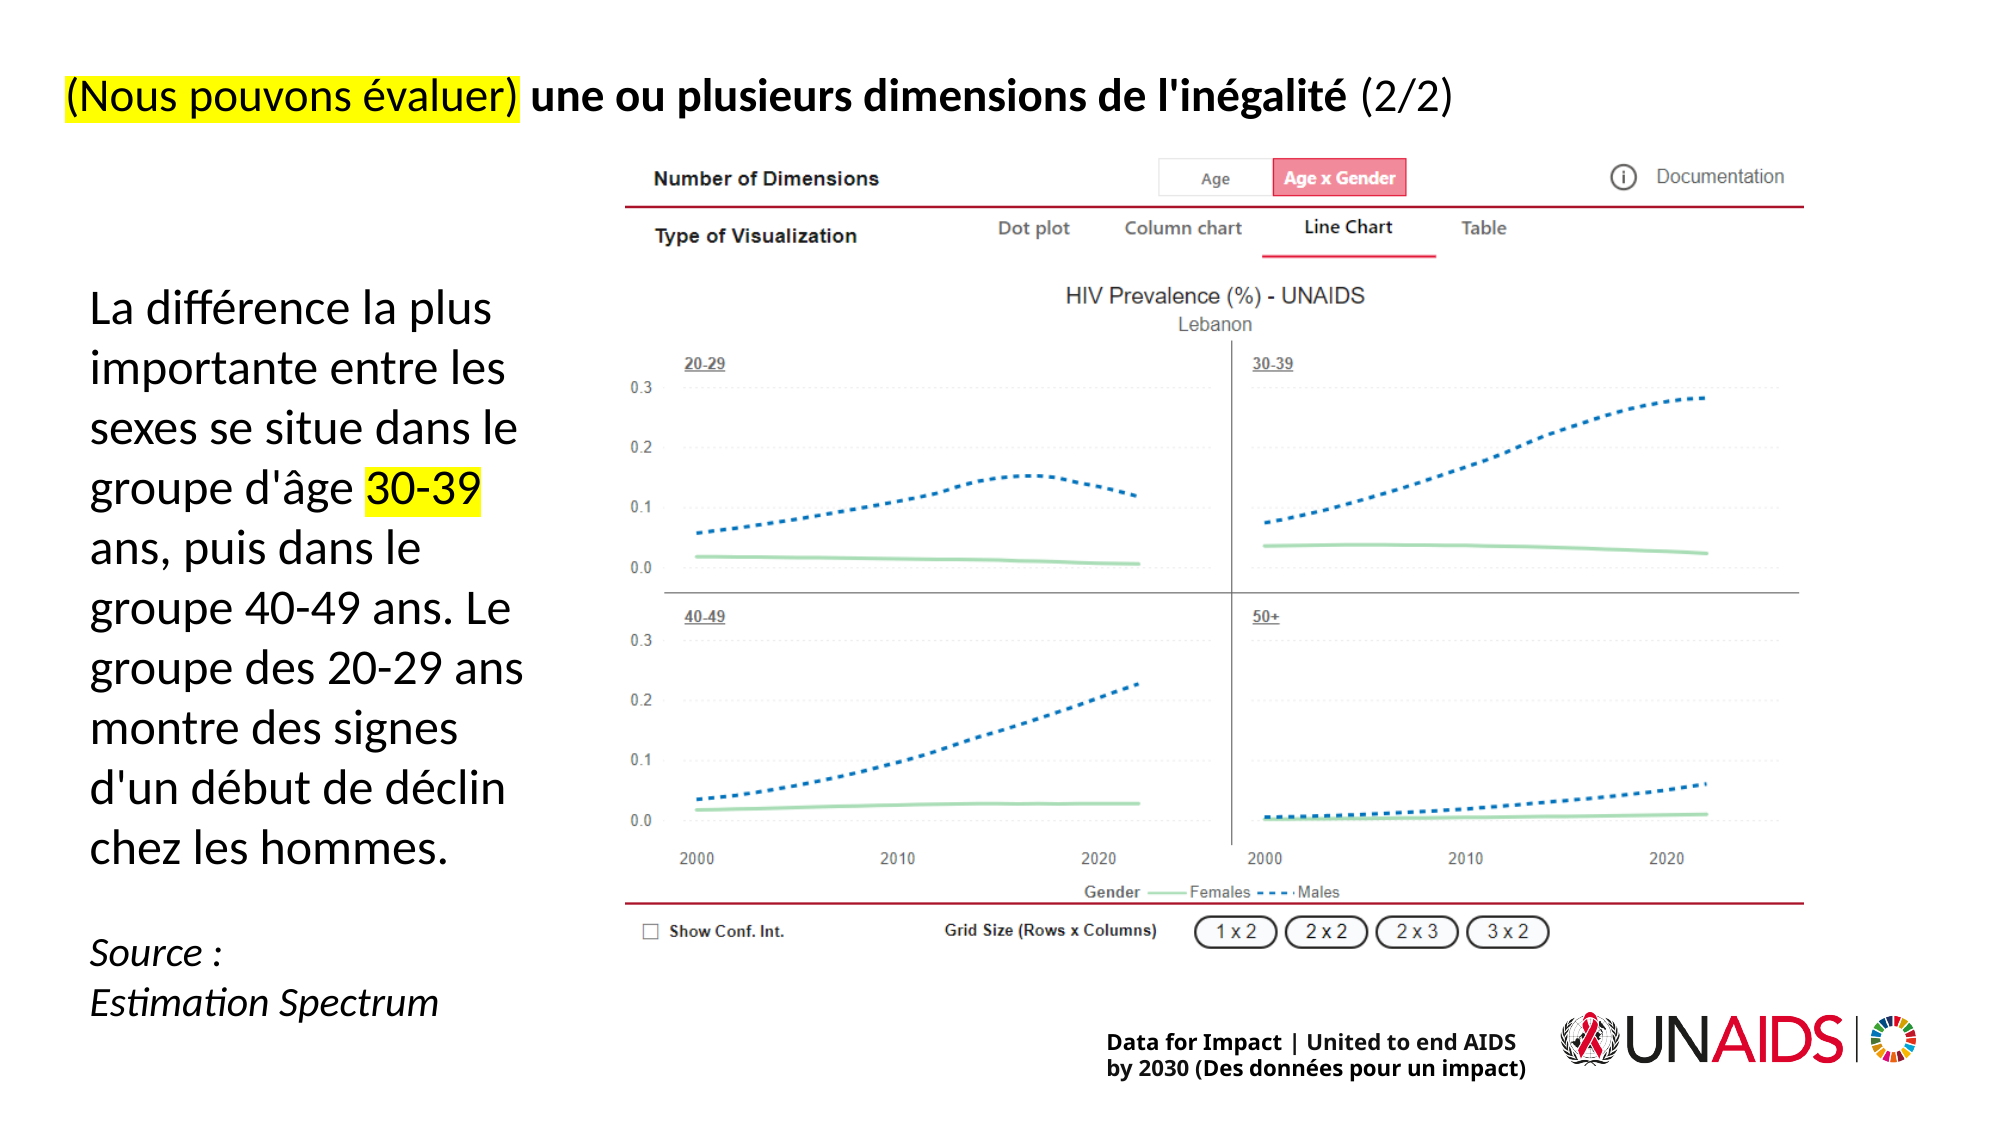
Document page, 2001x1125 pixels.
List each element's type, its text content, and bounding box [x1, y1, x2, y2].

picture [1560, 1012, 1917, 1066]
text_box La différence la plus importante entre les sexes se situe dans le groupe d'âge 30-39 ans, puis dans le groupe 40-49 ans. Le groupe des 20-29 ans montre des signes d'un début de déclin chez les hommes. Source : Estimation Spectrum [74, 267, 566, 1033]
title (Nous pouvons évaluer) une ou plusieurs dimensions de l'inégalité (2/2) [50, 30, 1484, 156]
picture [625, 150, 1804, 974]
